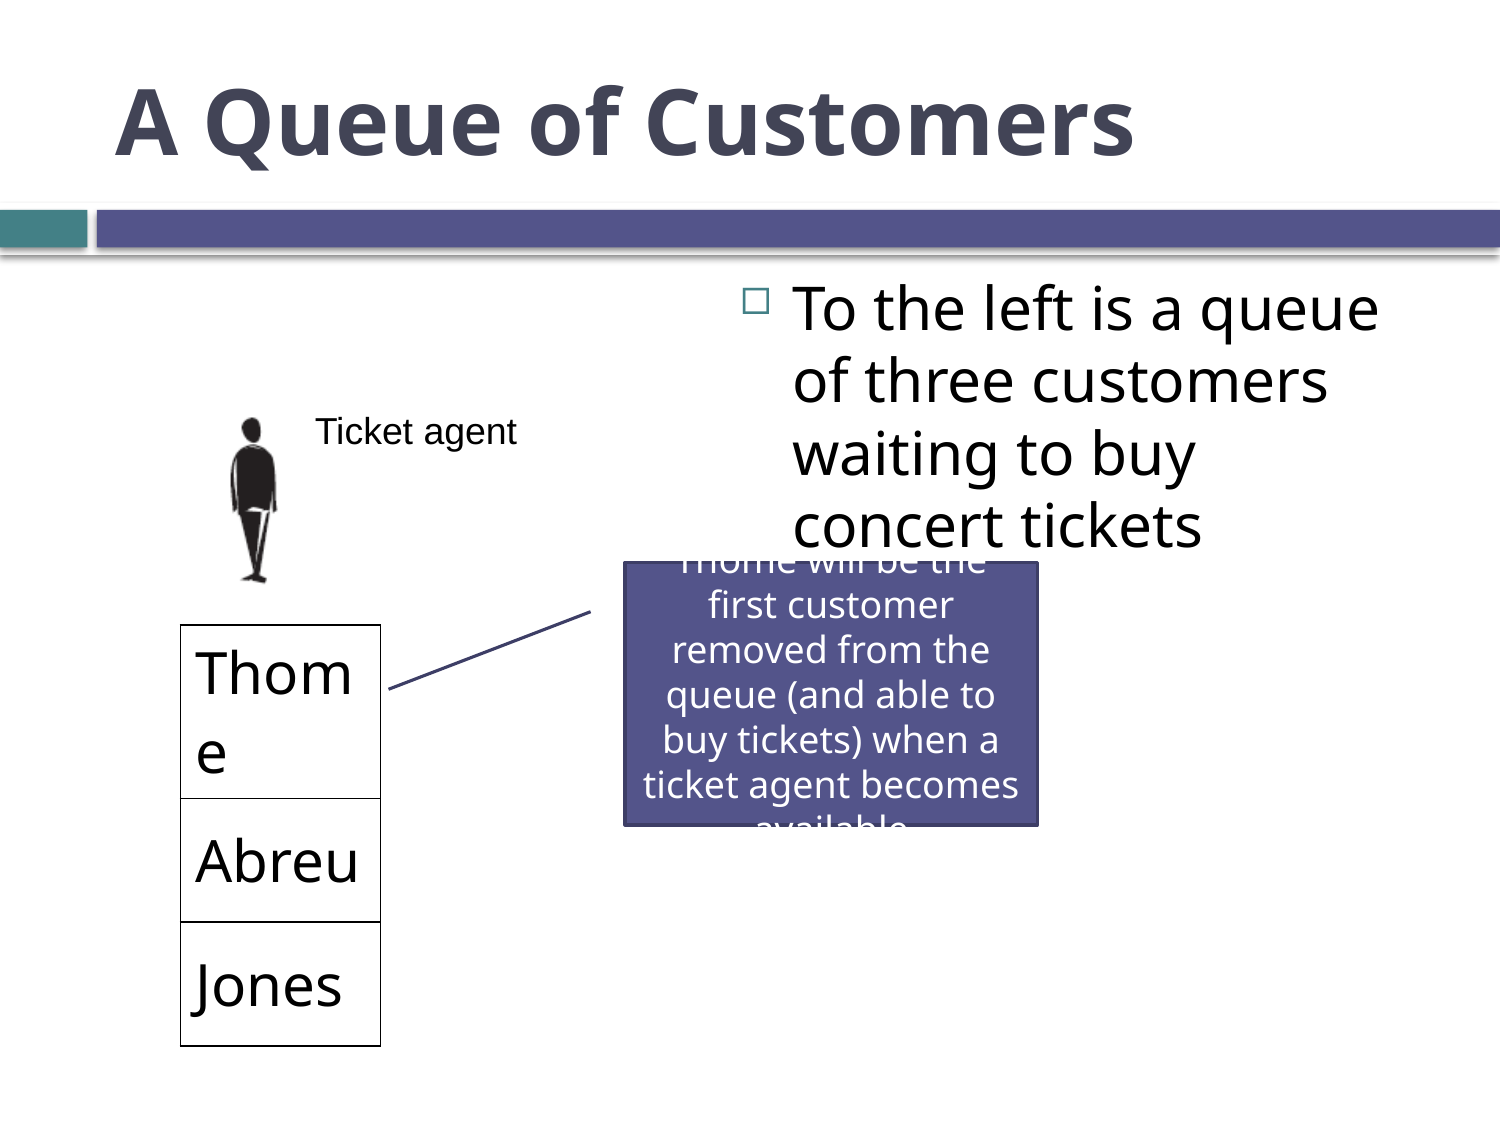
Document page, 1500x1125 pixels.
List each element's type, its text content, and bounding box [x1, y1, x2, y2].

picture [187, 399, 301, 601]
text_box To the left is a queue of three customers waiting to buy concert tickets [724, 262, 1438, 1088]
text_box Ticket agent [301, 399, 538, 460]
text_box Thome will be the first customer removed from the queue (and able to buy tickets) when a ticket agent becomes available [623, 561, 724, 827]
table_header Thome [181, 626, 380, 798]
table_cell Jones [181, 923, 380, 1045]
title A Queue of Customers [100, 37, 1439, 201]
text_box Thome will be the first customer removed from the queue (and able to buy tickets) when a ticket agent becomes available [387, 610, 592, 691]
table_cell Abreu [181, 799, 380, 921]
